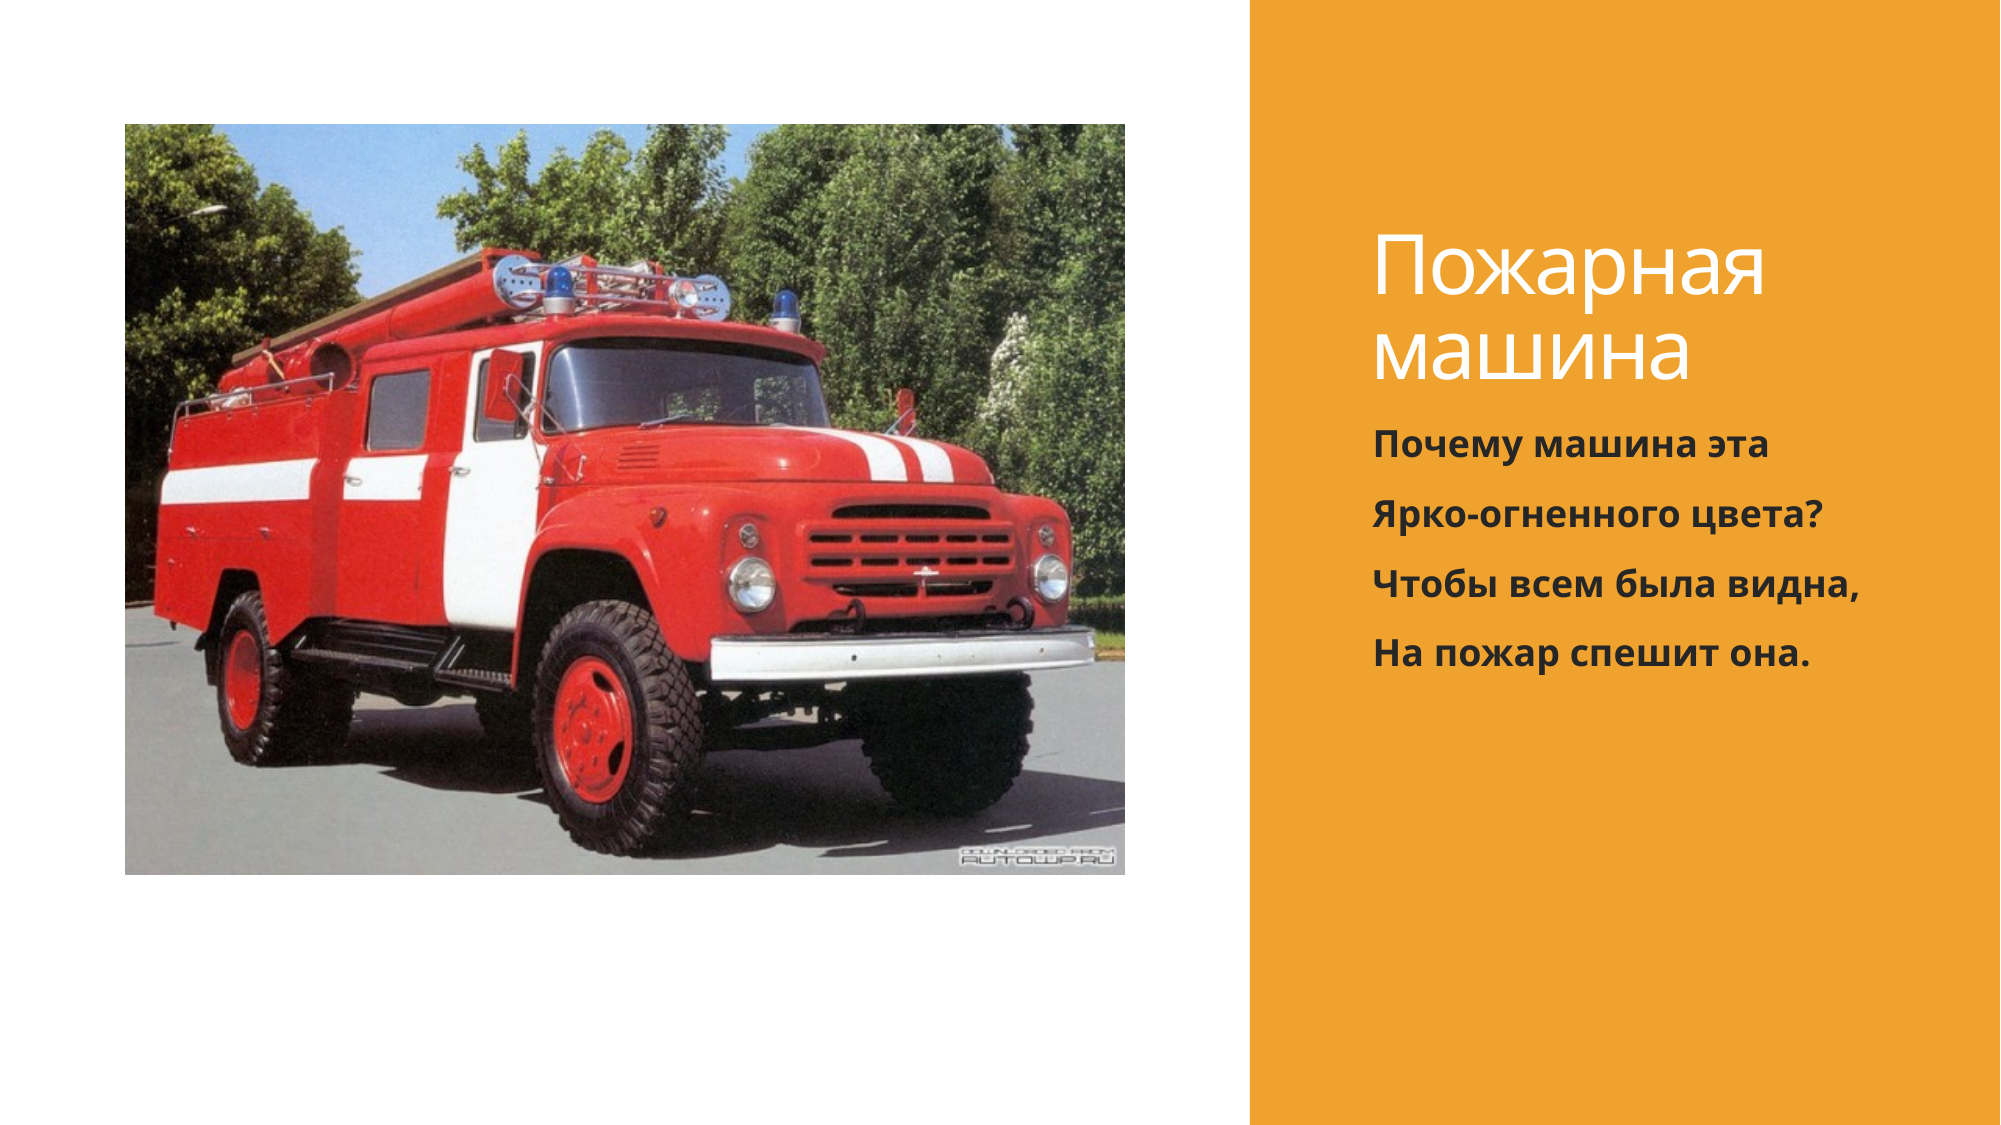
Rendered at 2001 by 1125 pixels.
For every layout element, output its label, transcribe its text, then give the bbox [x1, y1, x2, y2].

title Пожарная машина [1355, 88, 1911, 404]
list Почему машина эта Ярко-огненного цвета? Чтобы всем была видна, На пожар спешит она. [1357, 412, 1916, 925]
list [124, 124, 1126, 876]
